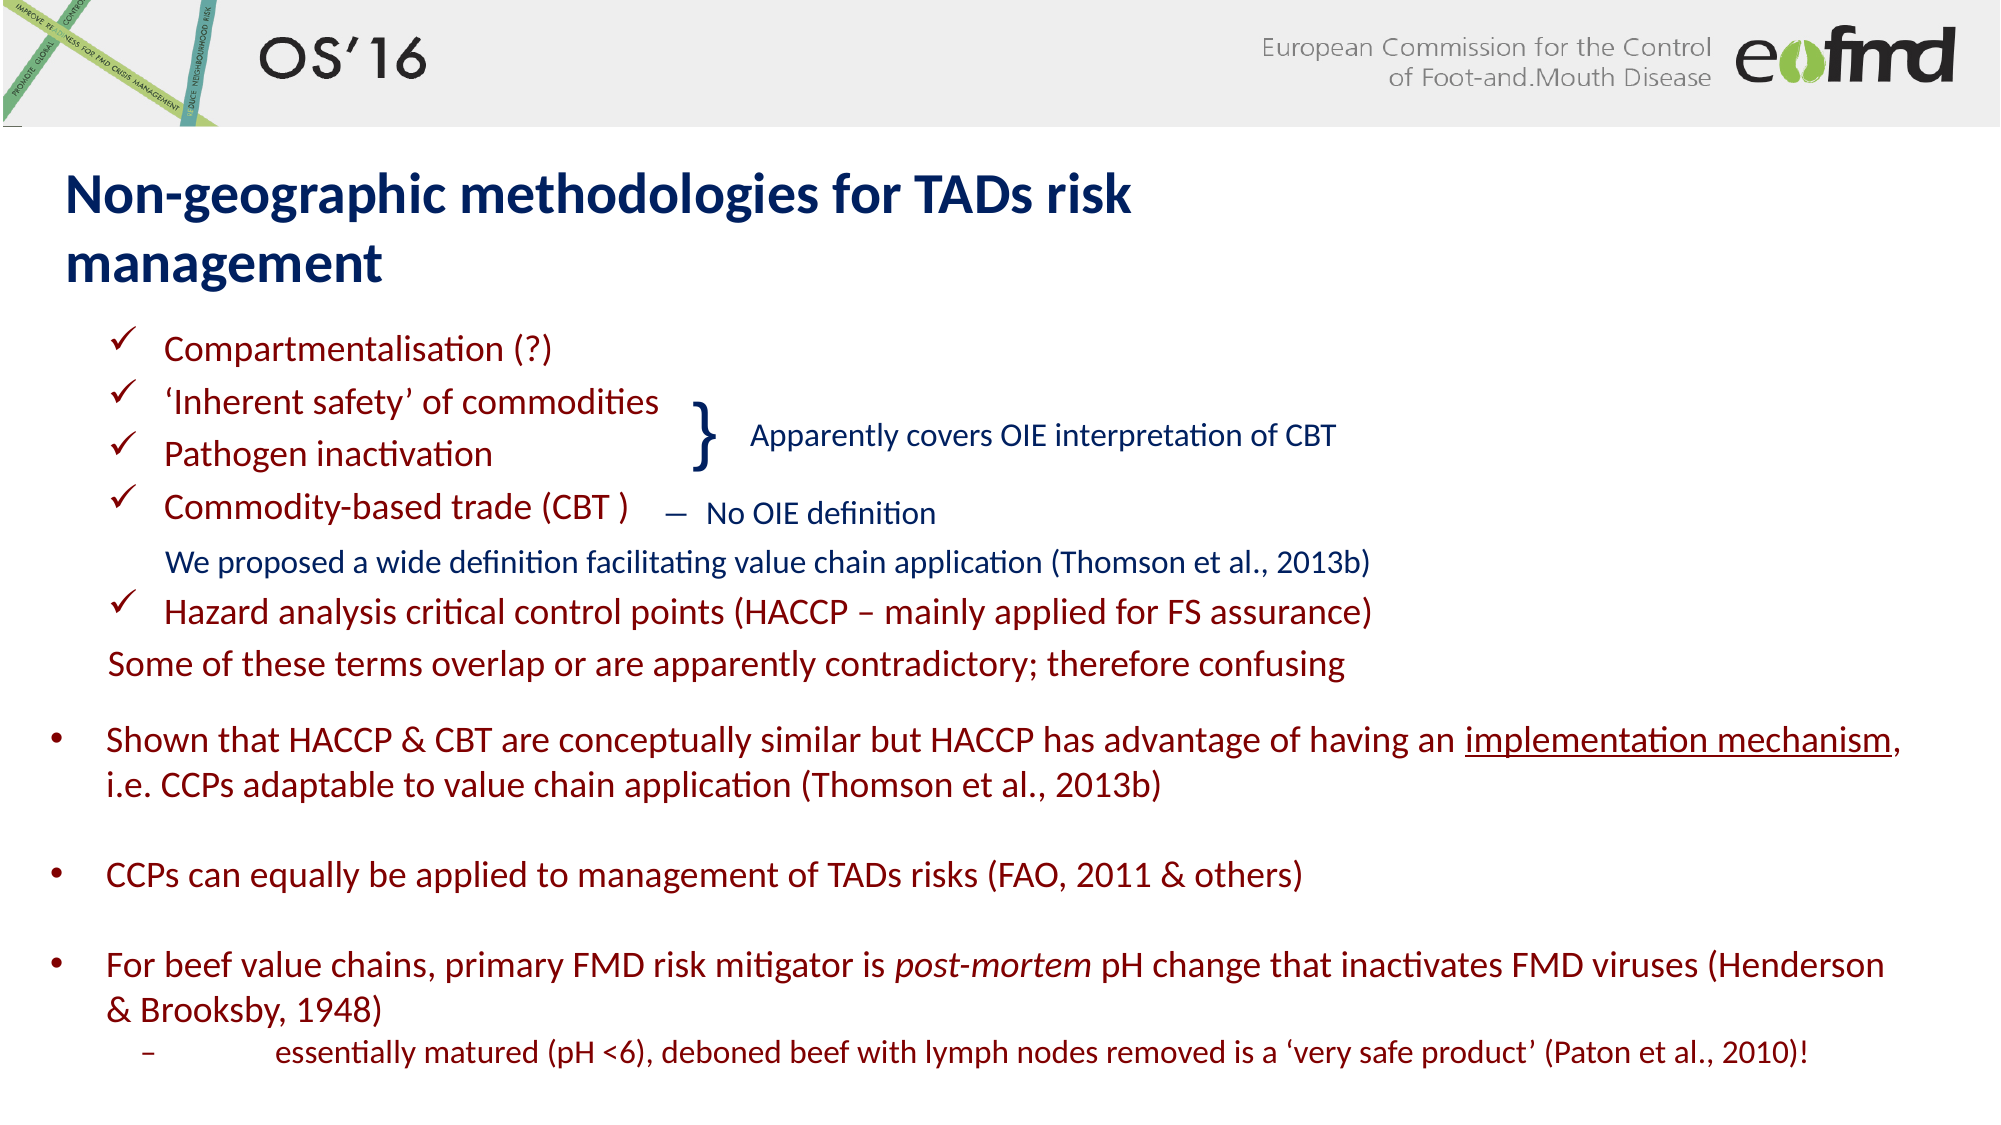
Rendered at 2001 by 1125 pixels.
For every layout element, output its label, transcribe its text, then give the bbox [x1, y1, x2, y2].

text_box Shown that HACCP & CBT are conceptually similar but HACCP has advantage of having an implementation mechanism, i.e. CCPs adaptable to value chain application (Thomson et al., 2013b) CCPs can equally be applied to management of TADs risks (FAO, 2011 & others) For beef value chains, primary FMD risk mitigator is post-mortem pH change that inactivates FMD viruses (Henderson & Brooksby, 1948) – essentially matured (pH <6), deboned beef with lymph nodes removed is a ‘very safe product’ (Paton et al., 2010)! [35, 707, 1933, 1078]
text_box Non-geographic methodologies for TADs risk management [49, 147, 1400, 303]
text_box Apparently covers OIE interpretation of CBT [735, 401, 1378, 462]
text_box ― No OIE definition [646, 483, 987, 528]
text_box We proposed a wide definition facilitating value chain application (Thomson et al., 2013b) [150, 528, 1476, 589]
picture [3, 0, 2000, 127]
text_box } [677, 374, 732, 480]
list Compartmentalisation (?) ‘Inherent safety’ of commodities Pathogen inactivation Commodity-based trade (CBT ) Hazard analysis critical control points (HACCP – mainly applied for FS assurance) Some of these terms overlap or are apparently contradictory; therefore confusing [92, 316, 1832, 707]
